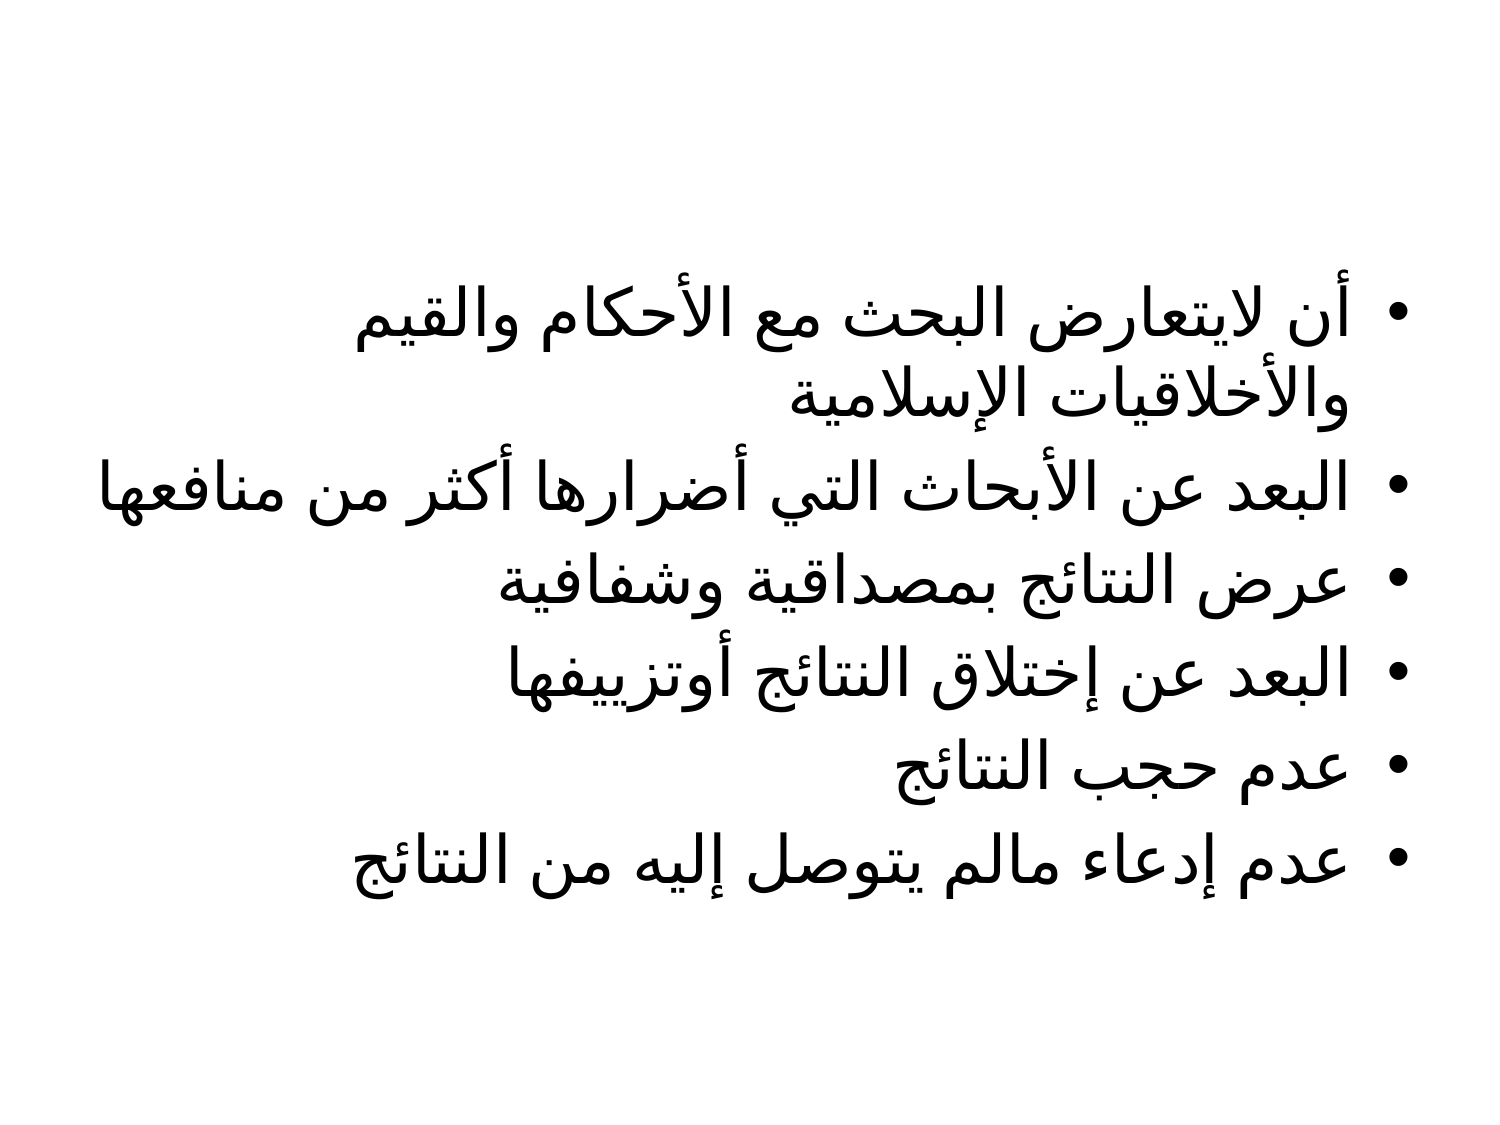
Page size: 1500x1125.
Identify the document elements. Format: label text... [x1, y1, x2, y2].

list أن لايتعارض البحث مع الأحكام والقيم والأخلاقيات الإسلامية البعد عن الأبحاث التي أضرارها أكثر من منافعها عرض النتائج بمصداقية وشفافية البعد عن إختلاق النتائج أوتزييفها عدم حجب النتائج عدم إدعاء مالم يتوصل إليه من النتائج [75, 262, 1425, 1005]
